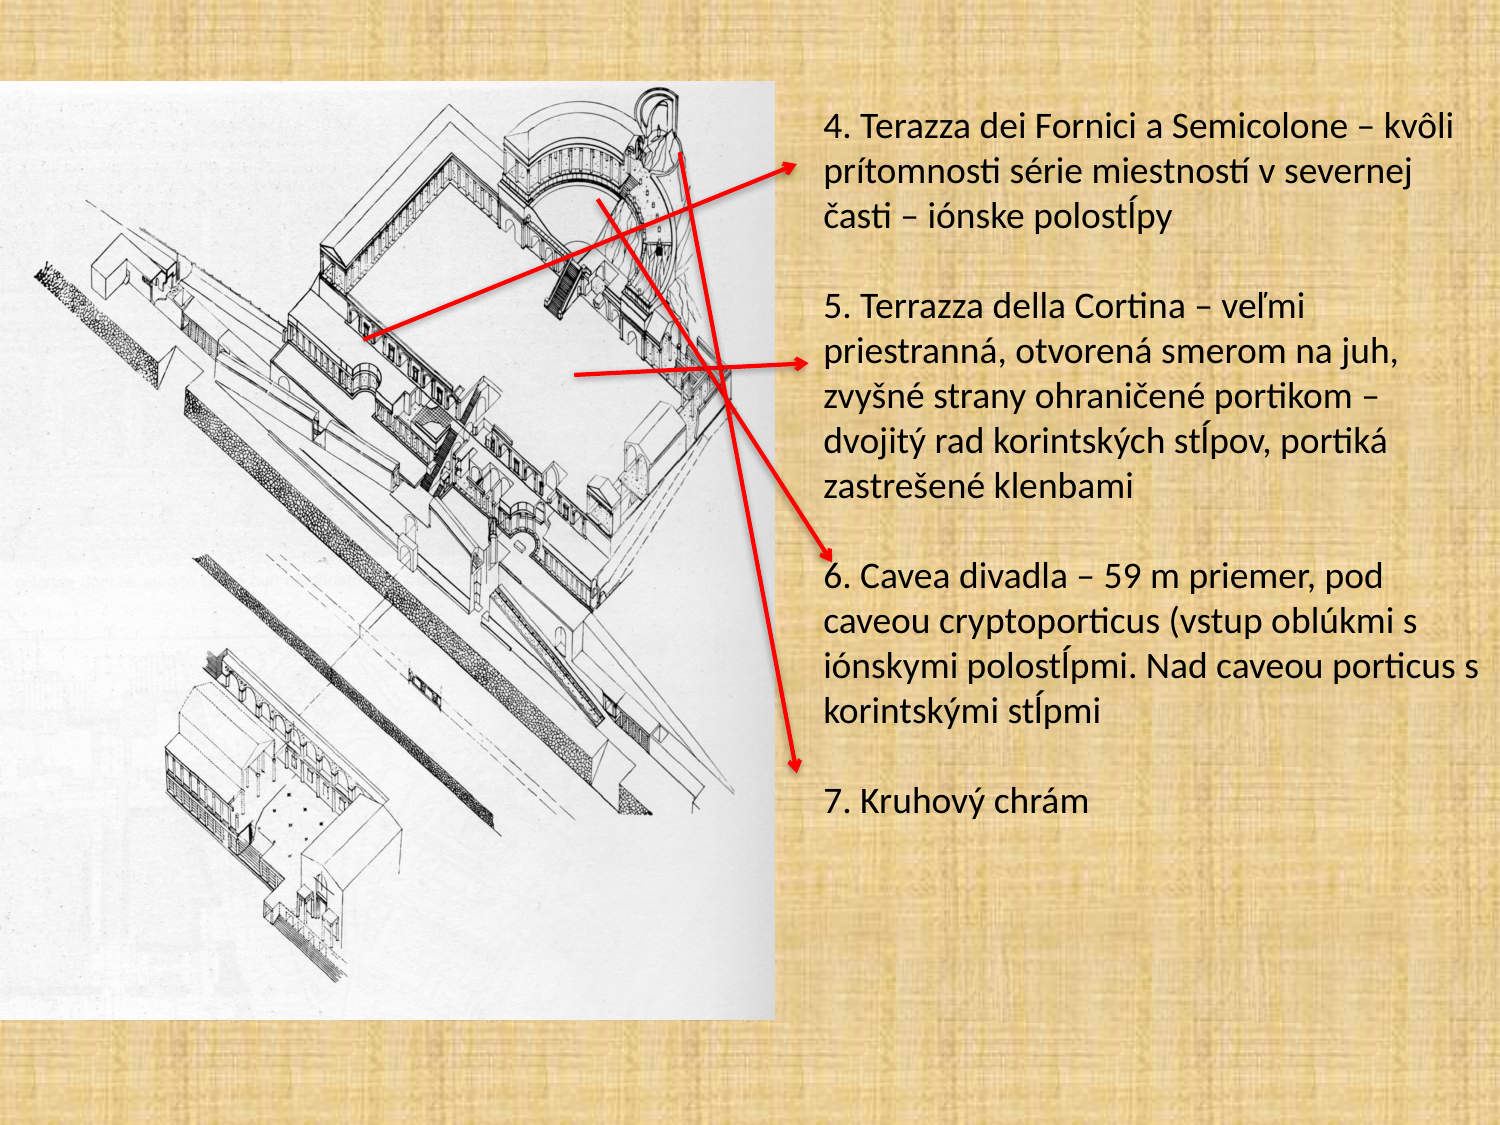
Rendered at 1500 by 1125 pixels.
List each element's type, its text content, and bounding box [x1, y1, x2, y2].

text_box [362, 163, 798, 341]
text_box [427, 403, 1050, 522]
picture [0, 0, 1500, 1125]
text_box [532, 263, 897, 402]
text_box 4. Terazza dei Fornici a Semicolone – kvôli prítomnosti série miestností v severnej časti – iónske polostĺpy 5. Terrazza della Cortina – veľmi priestranná, otvorená smerom na juh, zvyšné strany ohraničené portikom – dvojitý rad korintských stĺpov, portiká zastrešené klenbami 6. Cavea divadla – 59 m priemer, pod caveou cryptoporticus (vstup oblúkmi s iónskymi polostĺpmi. Nad caveou porticus s korintskými stĺpmi 7. Kruhový chrám [808, 93, 1500, 829]
